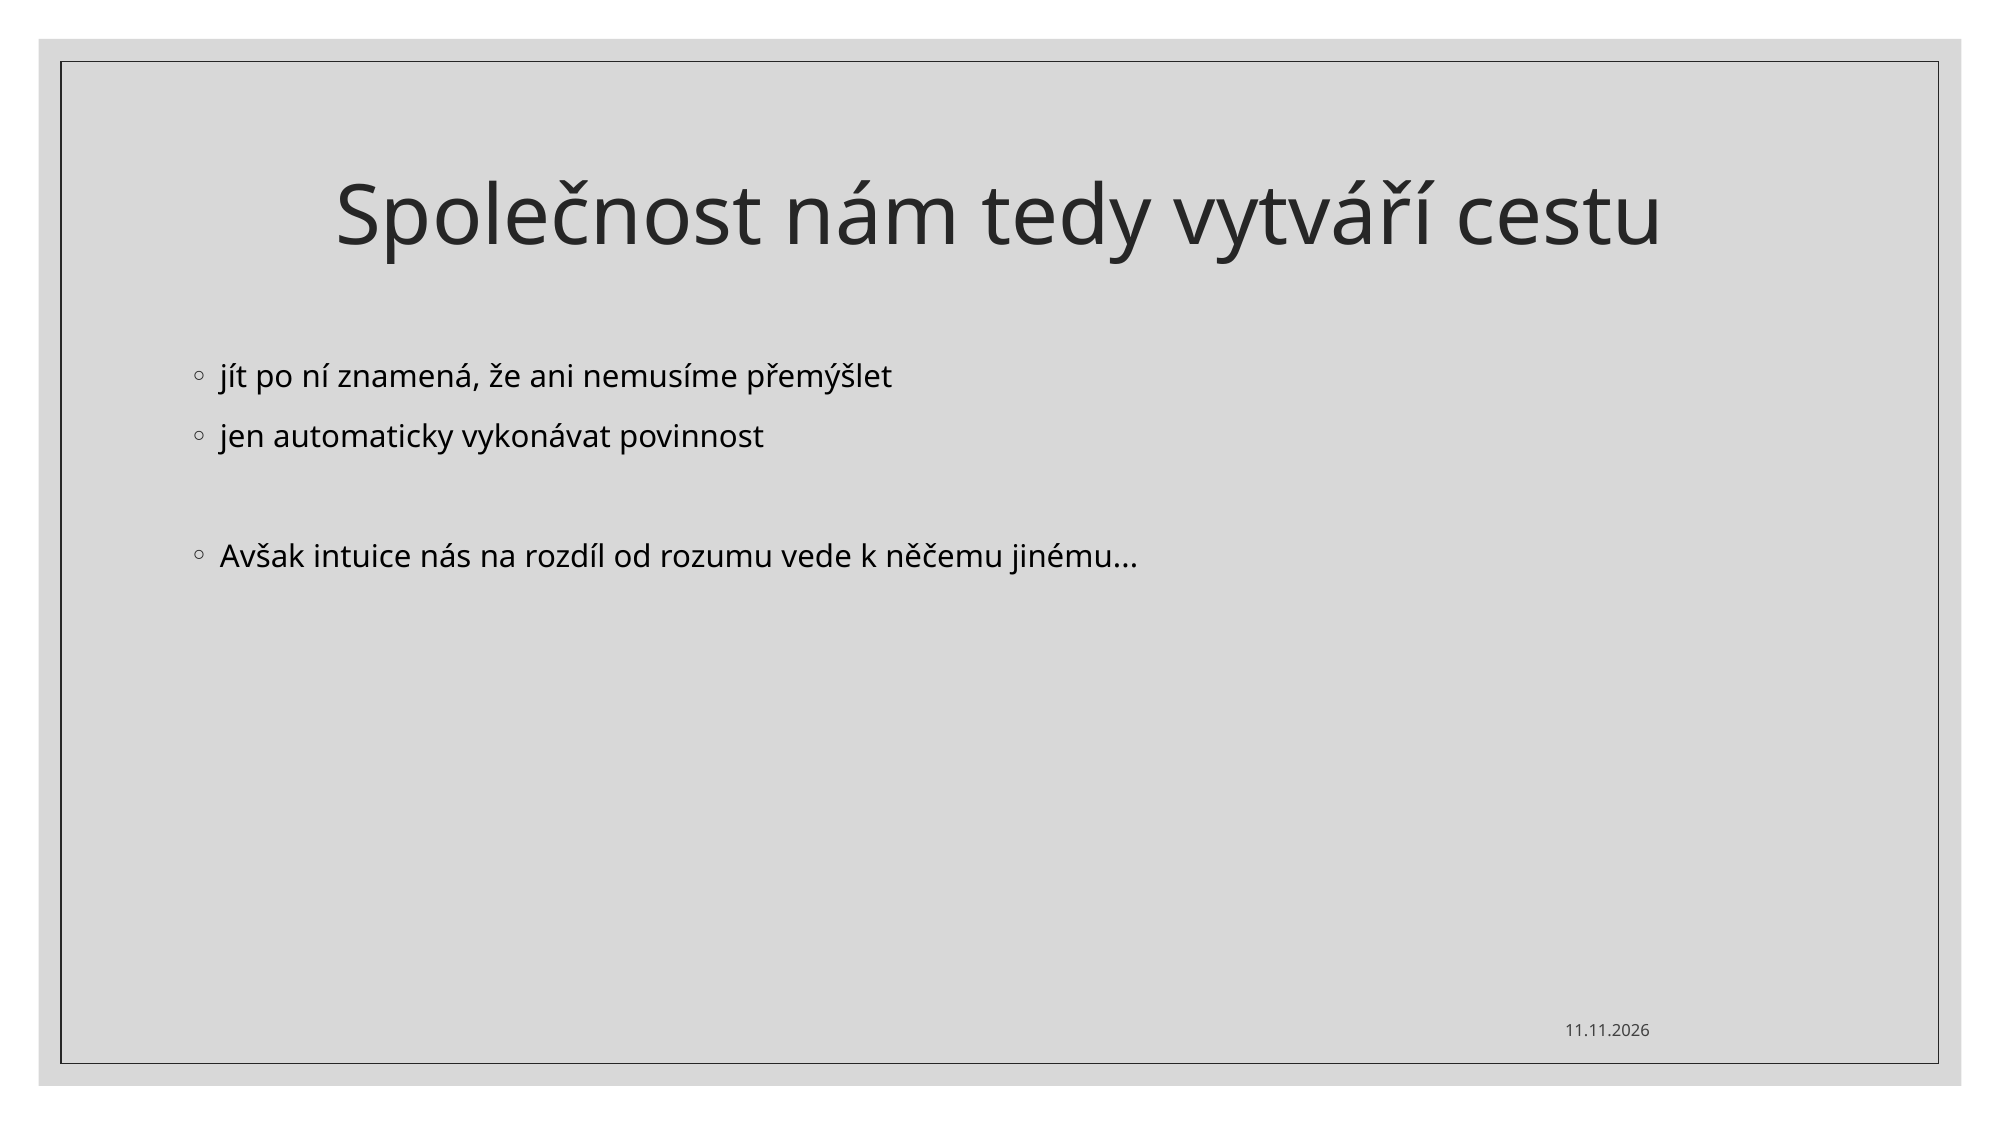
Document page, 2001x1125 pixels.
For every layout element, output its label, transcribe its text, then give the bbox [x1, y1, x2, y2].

title Společnost nám tedy vytváří cestu [174, 105, 1825, 331]
list jít po ní znamená, že ani nemusíme přemýšlet jen automaticky vykonávat povinnost Avšak intuice nás na rozdíl od rozumu vede k něčemu jinému... [174, 345, 1825, 977]
slide_number 13. 11. 2024 [1190, 990, 1665, 1050]
